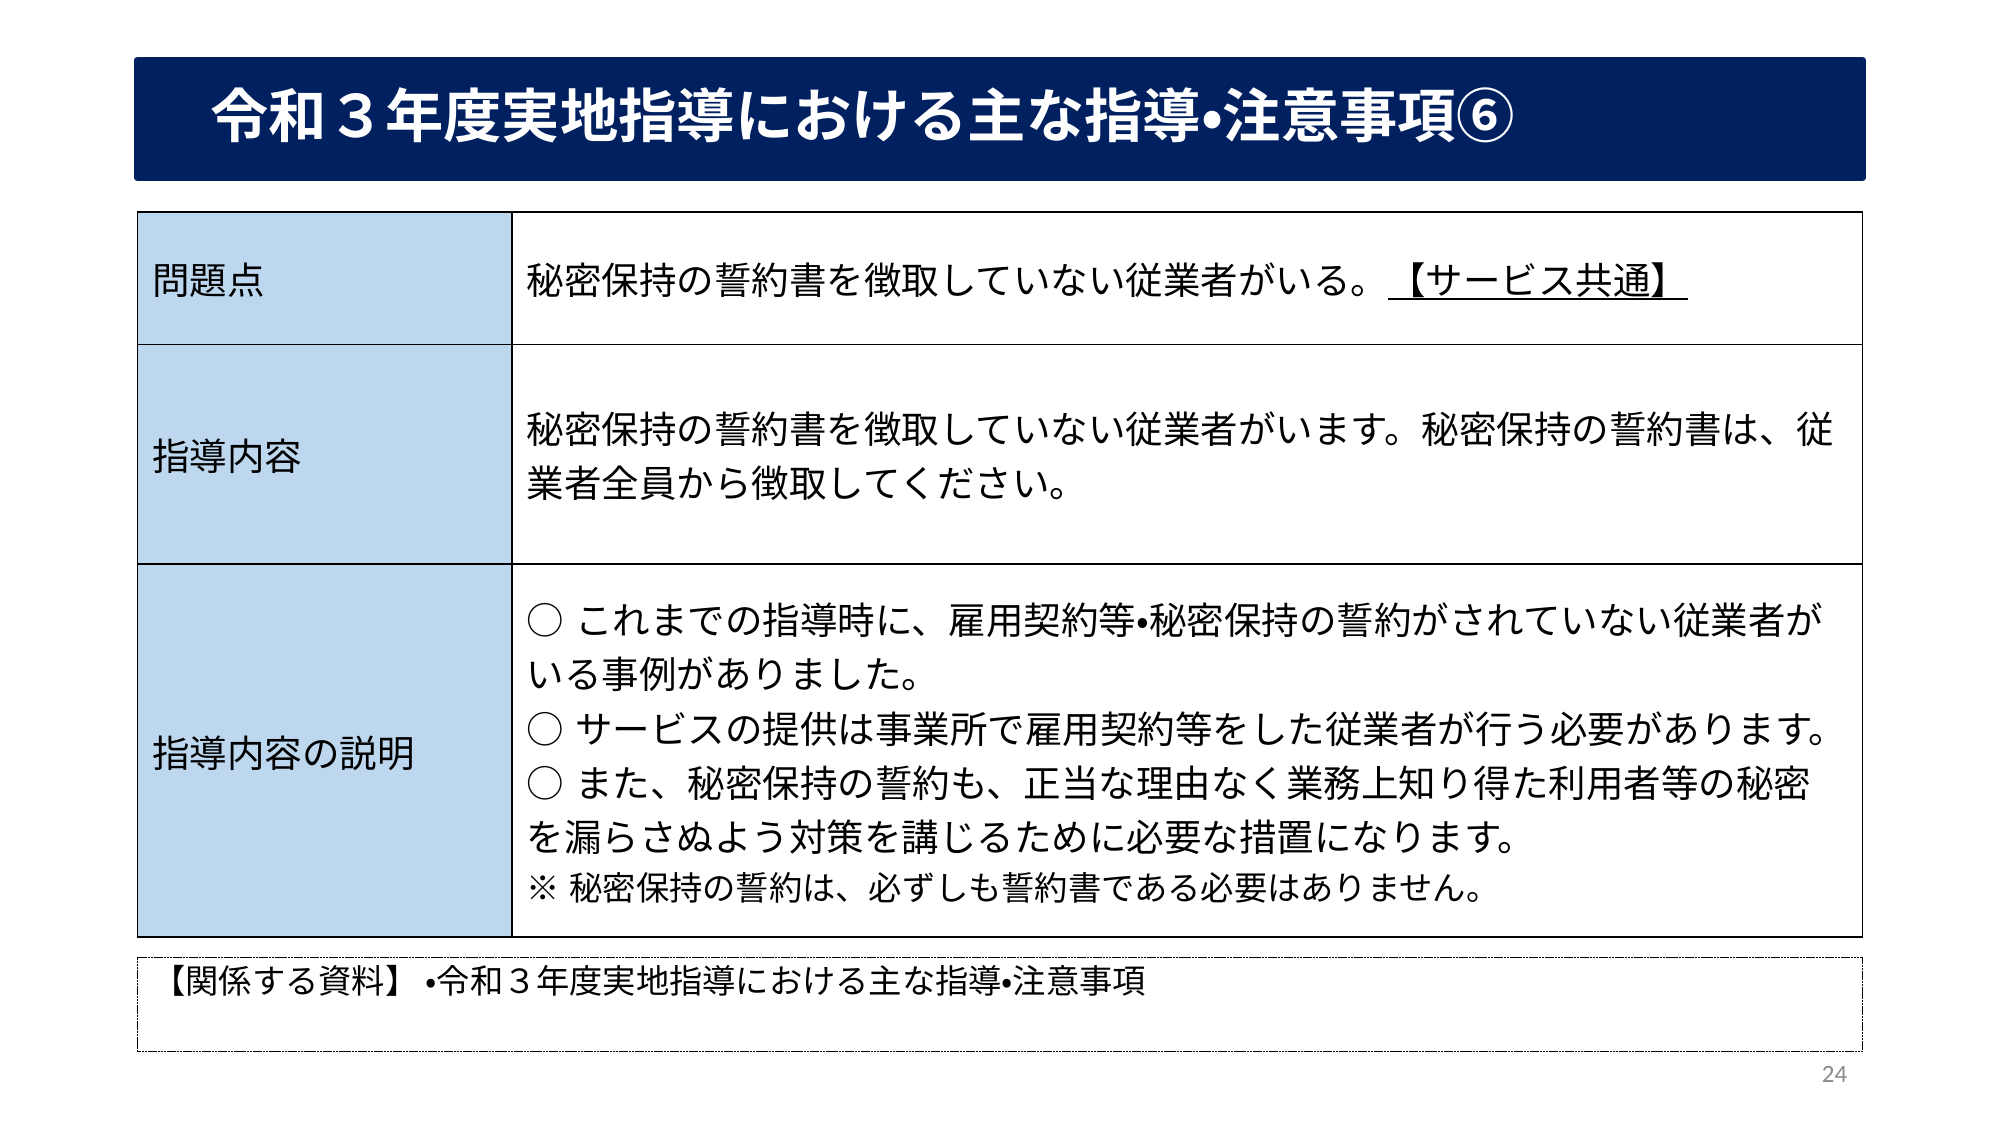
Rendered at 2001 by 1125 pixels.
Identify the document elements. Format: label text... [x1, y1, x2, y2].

slide_number 24 [1412, 1052, 1863, 1103]
table_cell 秘密保持の誓約書を徴取していない従業者がいます。秘密保持の誓約書は、従業者全員から徴取してください。 [513, 345, 1862, 563]
table_cell 指導内容の説明 [138, 565, 511, 936]
table_cell 指導内容 [138, 345, 511, 563]
table_header 問題点 [138, 213, 511, 344]
text_box 【関係する資料】 ・令和３年度実地指導における主な指導・注意事項 [137, 957, 1863, 1052]
table_header 秘密保持の誓約書を徴取していない従業者がいる。【サービス共通】 [513, 213, 1862, 344]
title 令和３年度実地指導における主な指導・注意事項⑥ [137, 59, 1863, 178]
table_cell ○これまでの指導時に、雇用契約等・秘密保持の誓約がされていない従業者がいる事例がありました。 ○サービスの提供は事業所で雇用契約等をした従業者が行う必要があります。 ○また、秘密保持の誓約も、正当な理由なく業務上知り得た利用者等の秘密を漏らさぬよう対策を講じるために必要な措置になります。 ※秘密保持の誓約は、必ずしも誓約書である必要はありません。 [513, 565, 1862, 936]
